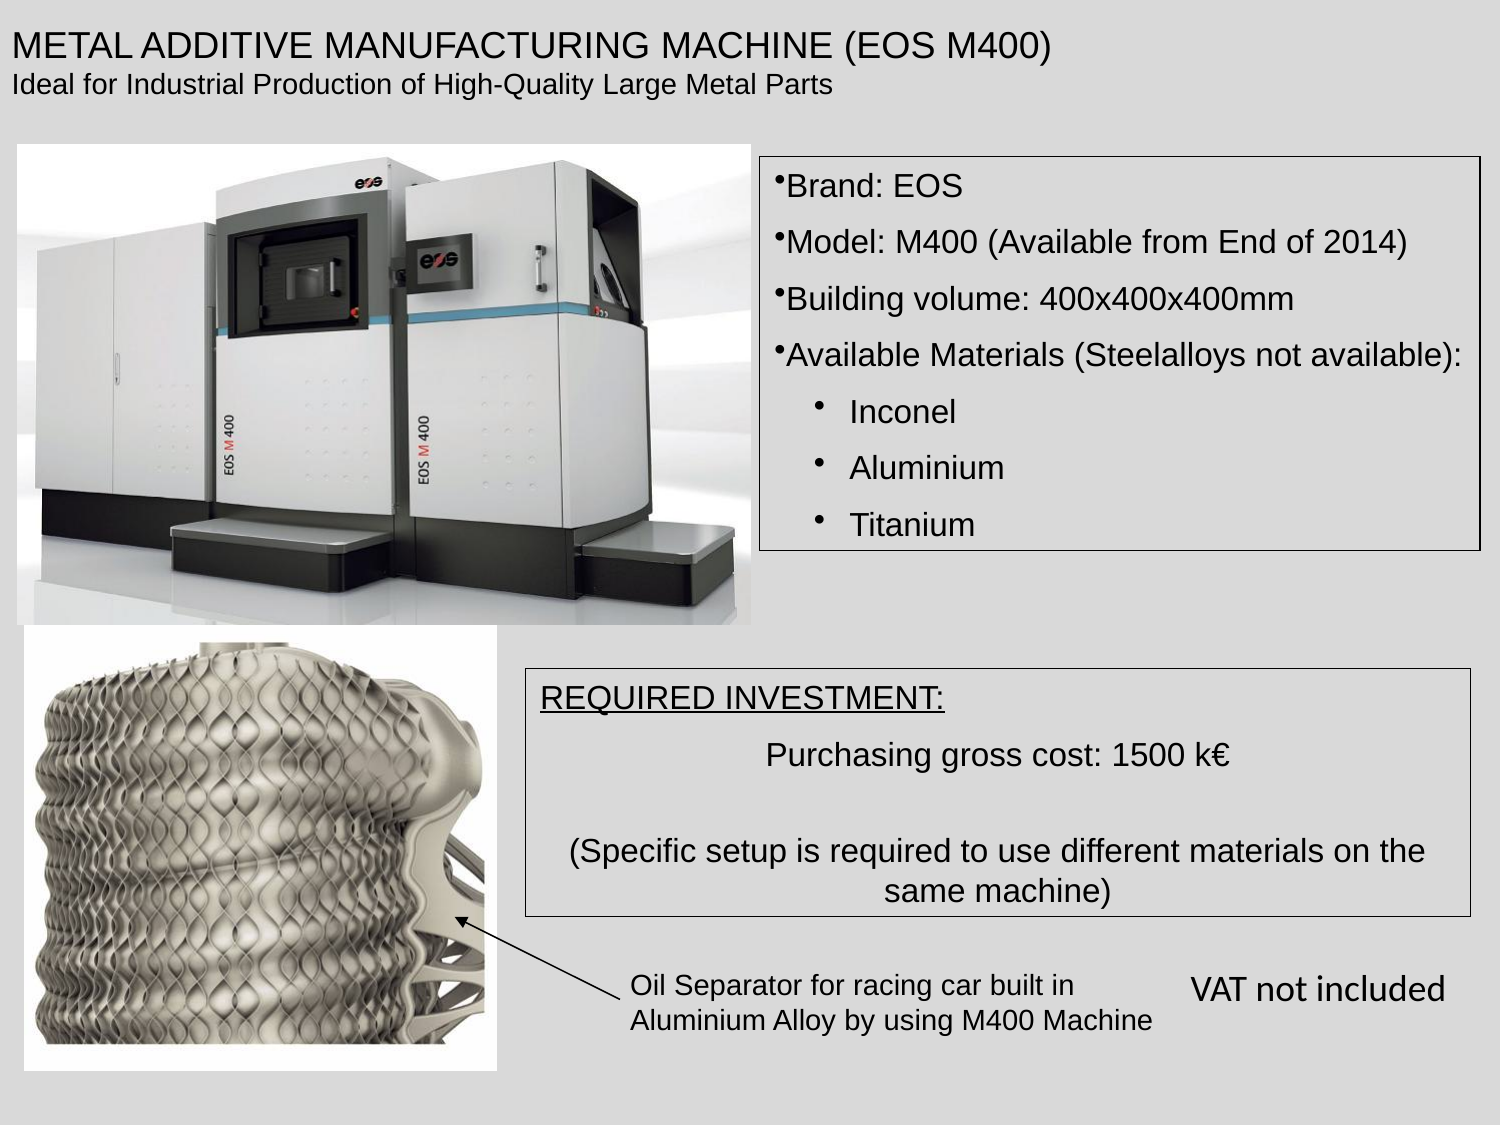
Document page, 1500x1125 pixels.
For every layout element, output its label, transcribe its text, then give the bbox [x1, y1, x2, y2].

text_box VAT not included [1175, 956, 1462, 1017]
text_box Brand: EOS Model: M400 (Available from End of 2014) Building volume: 400x400x400mm Available Materials (Steelalloys not available): Inconel Aluminium Titanium [759, 156, 1481, 551]
text_box REQUIRED INVESTMENT: Purchasing gross cost: 1500 k€ (Specific setup is required to use different materials on the same machine) [525, 668, 1471, 917]
picture [17, 144, 751, 1071]
text_box METAL ADDITIVE MANUFACTURING MACHINE (EOS M400) Ideal for Industrial Production of High-Quality Large Metal Parts [0, 13, 1471, 108]
text_box Oil Separator for racing car built in Aluminium Alloy by using M400 Machine [615, 958, 1169, 1044]
